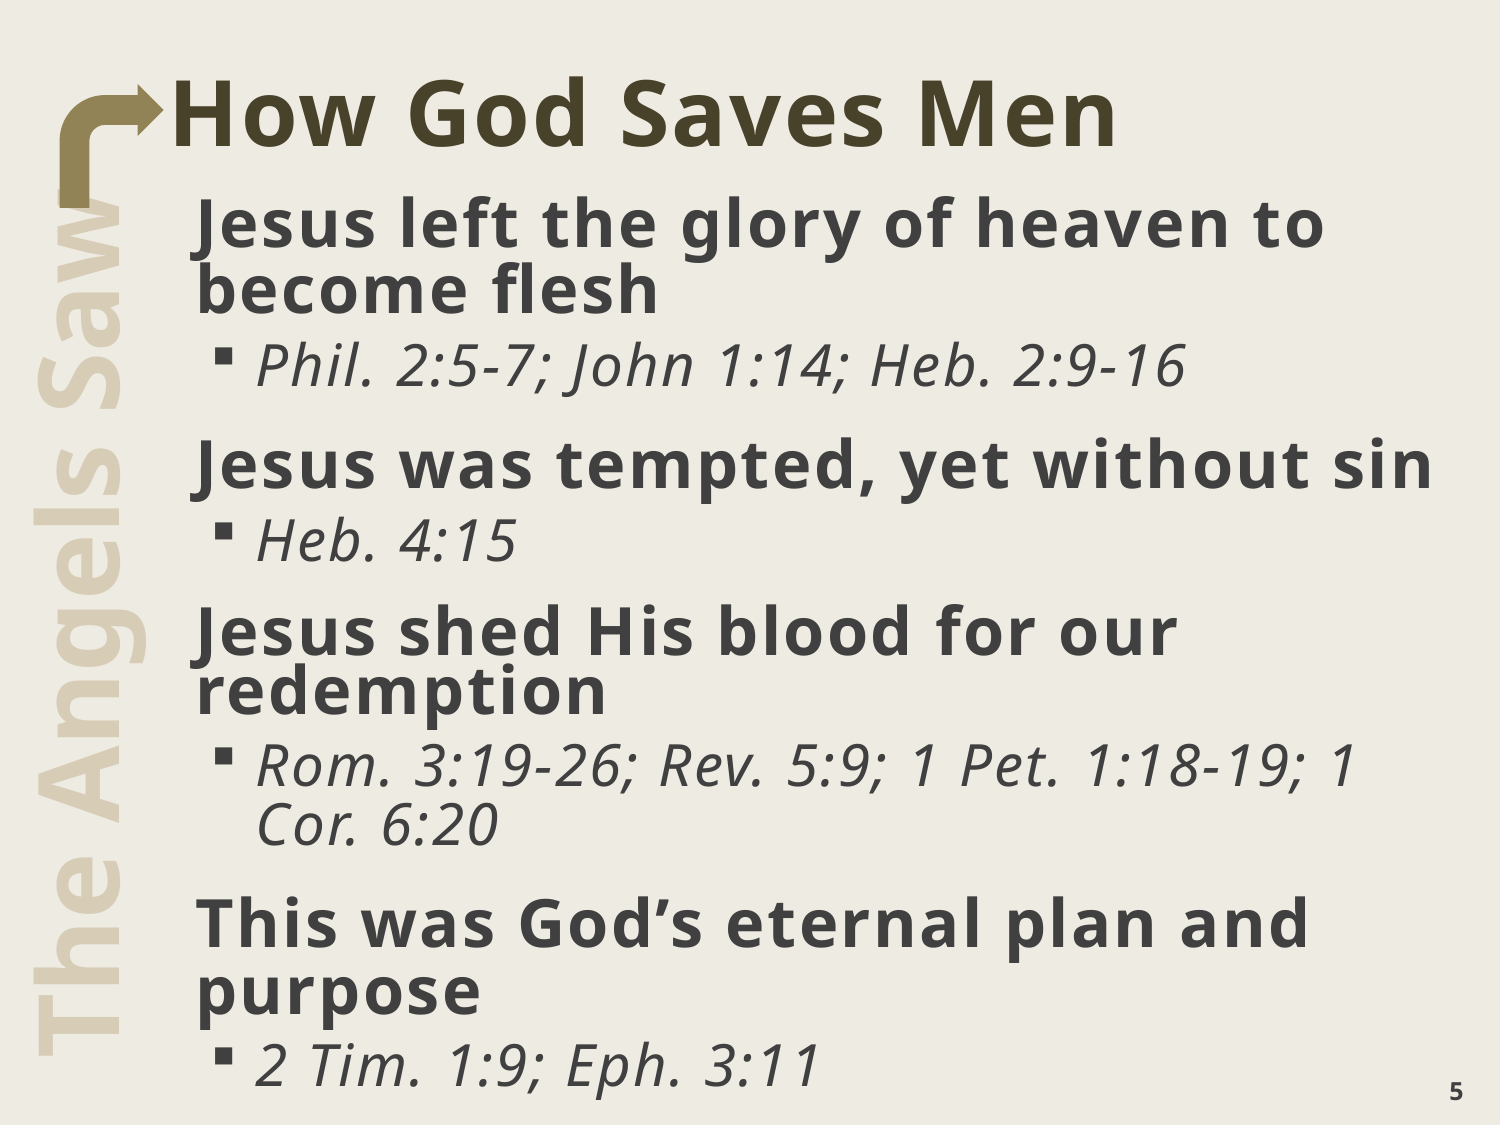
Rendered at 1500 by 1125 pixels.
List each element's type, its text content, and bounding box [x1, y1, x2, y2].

text_box The Angels Saw [0, 173, 150, 1074]
list Jesus left the glory of heaven to become flesh Phil. 2:5-7; John 1:14; Heb. 2:9-16 Jesus was tempted, yet without sin Heb. 4:15 Jesus shed His blood for our redemption Rom. 3:19-26; Rev. 5:9; 1 Pet. 1:18-19; 1 Cor. 6:20 This was God’s eternal plan and purpose 2 Tim. 1:9; Eph. 3:11 [177, 175, 1482, 1043]
title How God Saves Men [150, 68, 1263, 168]
text_box [58, 83, 165, 209]
slide_number 5 [1335, 1049, 1482, 1125]
